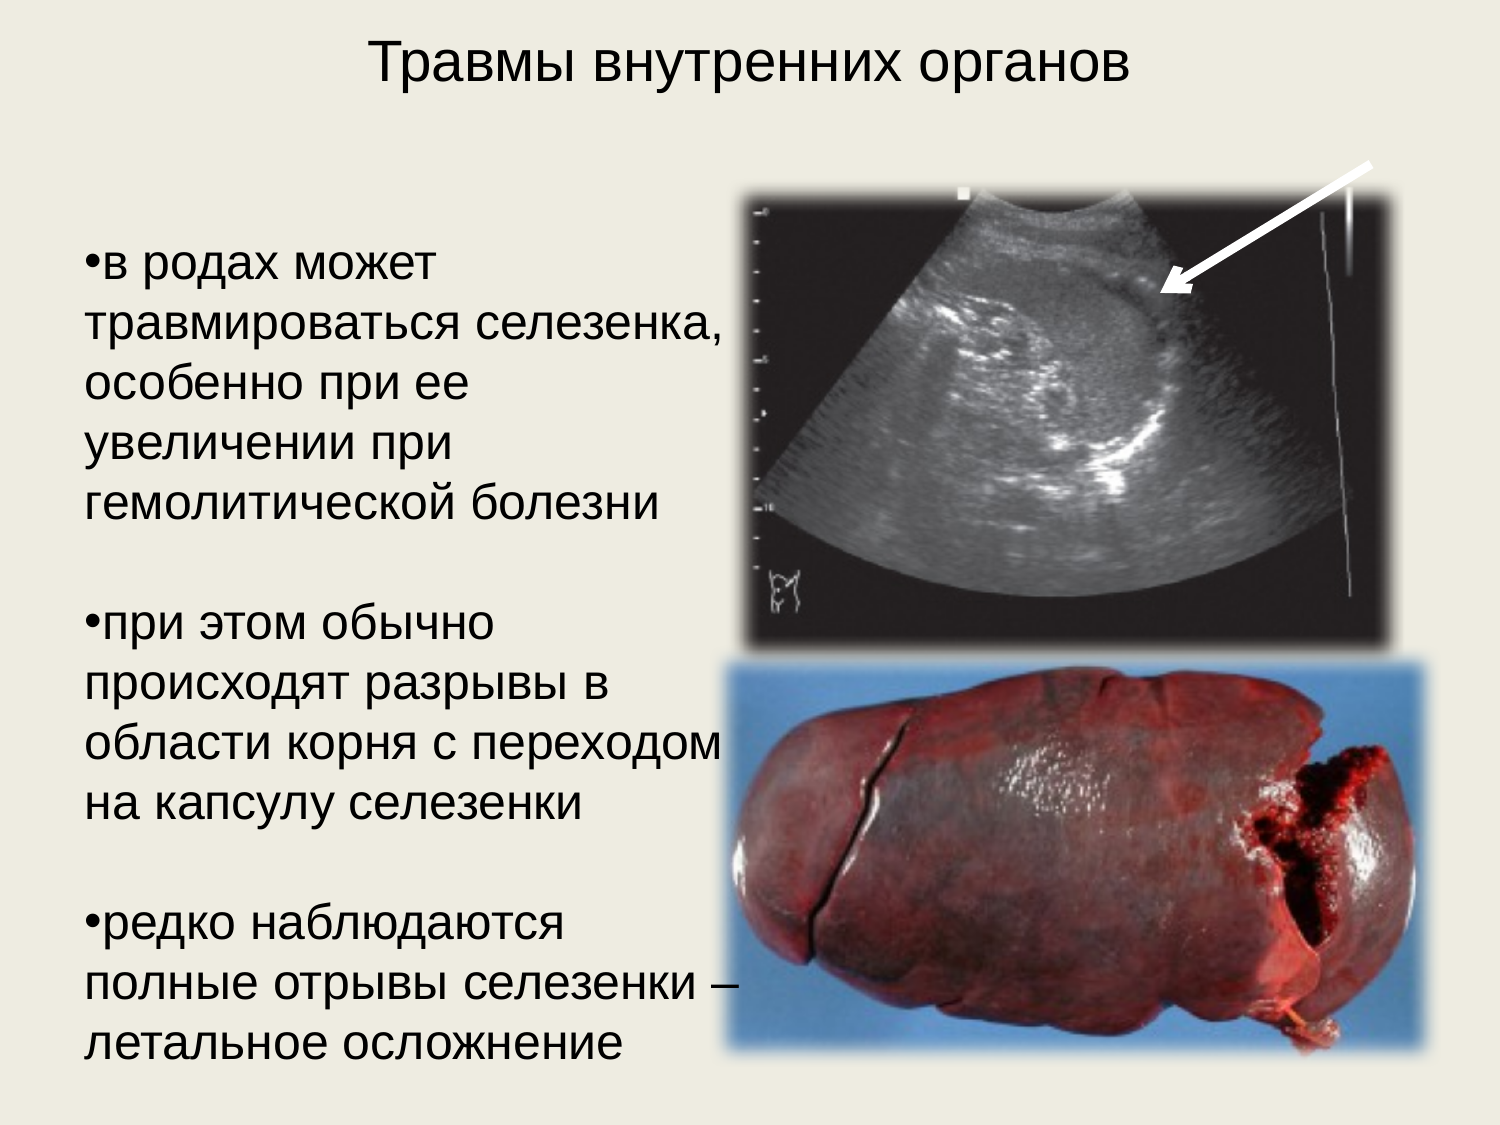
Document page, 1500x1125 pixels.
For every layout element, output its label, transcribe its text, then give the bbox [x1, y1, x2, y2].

title Травмы внутренних органов [75, 0, 1425, 153]
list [708, 644, 1442, 1068]
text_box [1159, 163, 1372, 294]
text_box в родах может травмироваться селезенка, особенно при ее увеличении при гемолитической болезни при этом обычно происходят разрывы в области корня с переходом на капсулу селезенки редко наблюдаются полные отрывы селезенки – летальное осложнение [70, 222, 762, 1078]
picture [726, 178, 1407, 669]
